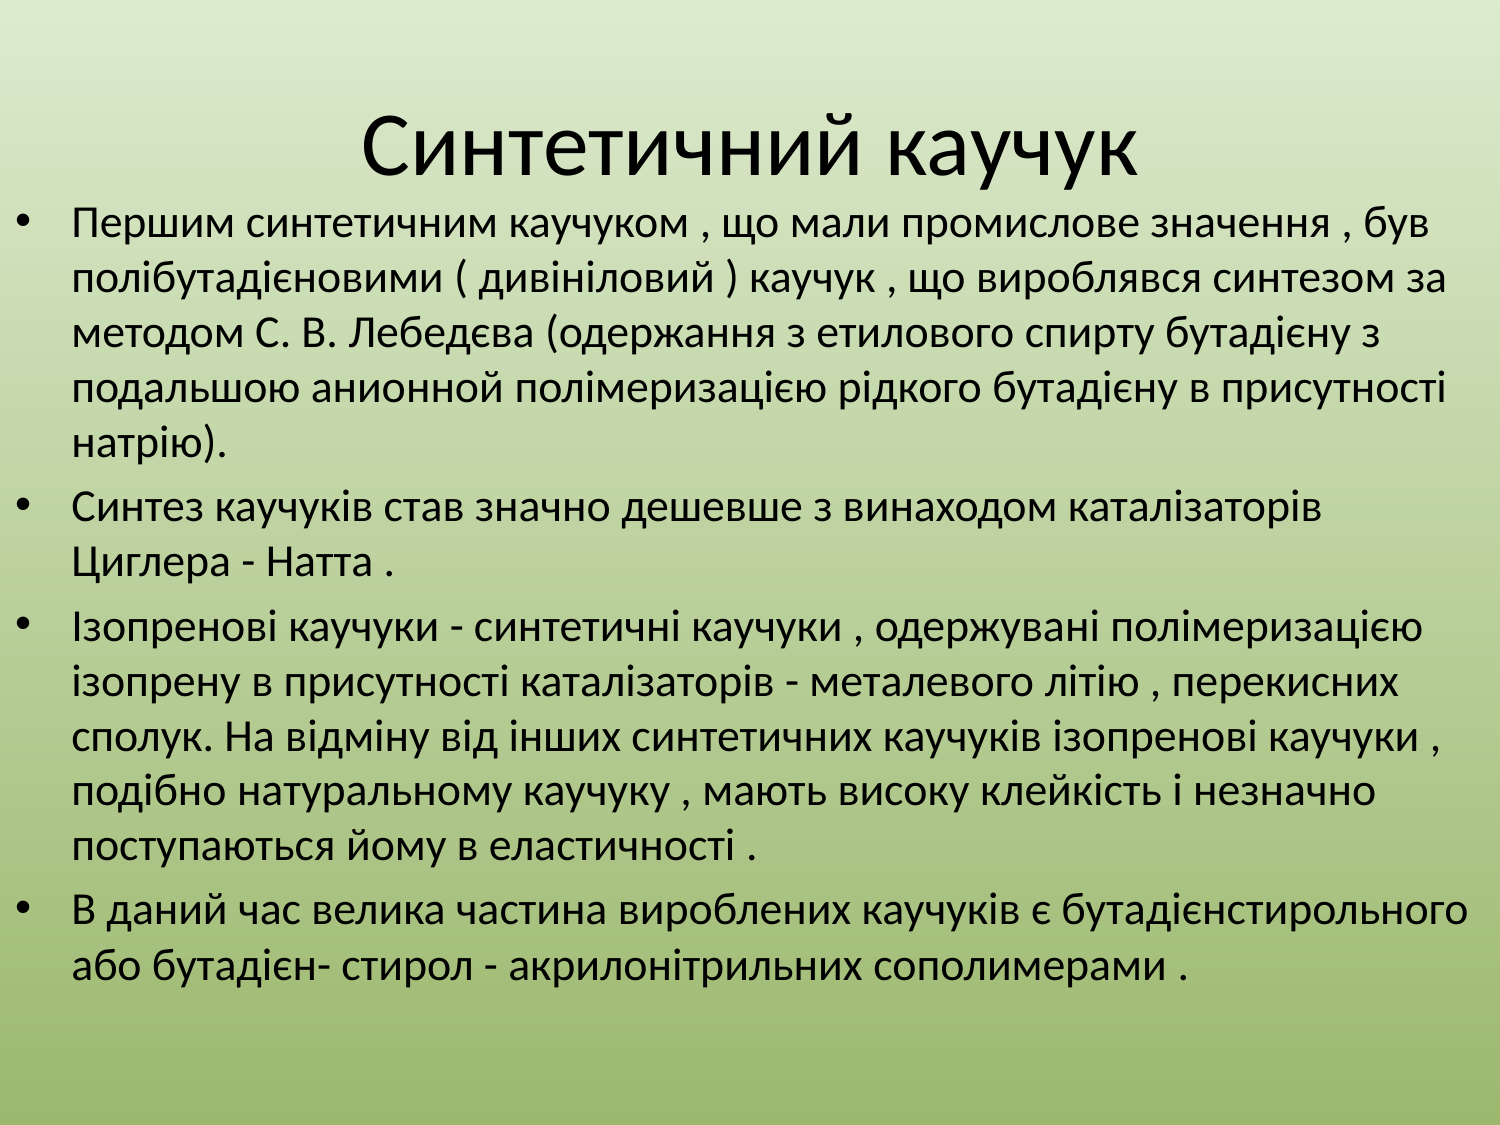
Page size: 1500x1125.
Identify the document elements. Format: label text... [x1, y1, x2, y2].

list Першим синтетичним каучуком , що мали промислове значення , був полібутадієновими ( дивініловий ) каучук , що вироблявся синтезом за методом С. В. Лебедєва (одержання з етилового спирту бутадієну з подальшою анионной полімеризацією рідкого бутадієну в присутності натрію). Синтез каучуків став значно дешевше з винаходом каталізаторів Циглера - Натта . Ізопренові каучуки - синтетичні каучуки , одержувані полімеризацією ізопрену в присутності каталізаторів - металевого літію , перекисних сполук. На відміну від інших синтетичних каучуків ізопренові каучуки , подібно натуральному каучуку , мають високу клейкість і незначно поступаються йому в еластичності . В даний час велика частина вироблених каучуків є бутадієнстирольного або бутадієн- стирол - акрилонітрильних сополимерами . [0, 184, 1500, 1005]
title Синтетичний каучук [75, 45, 1425, 184]
